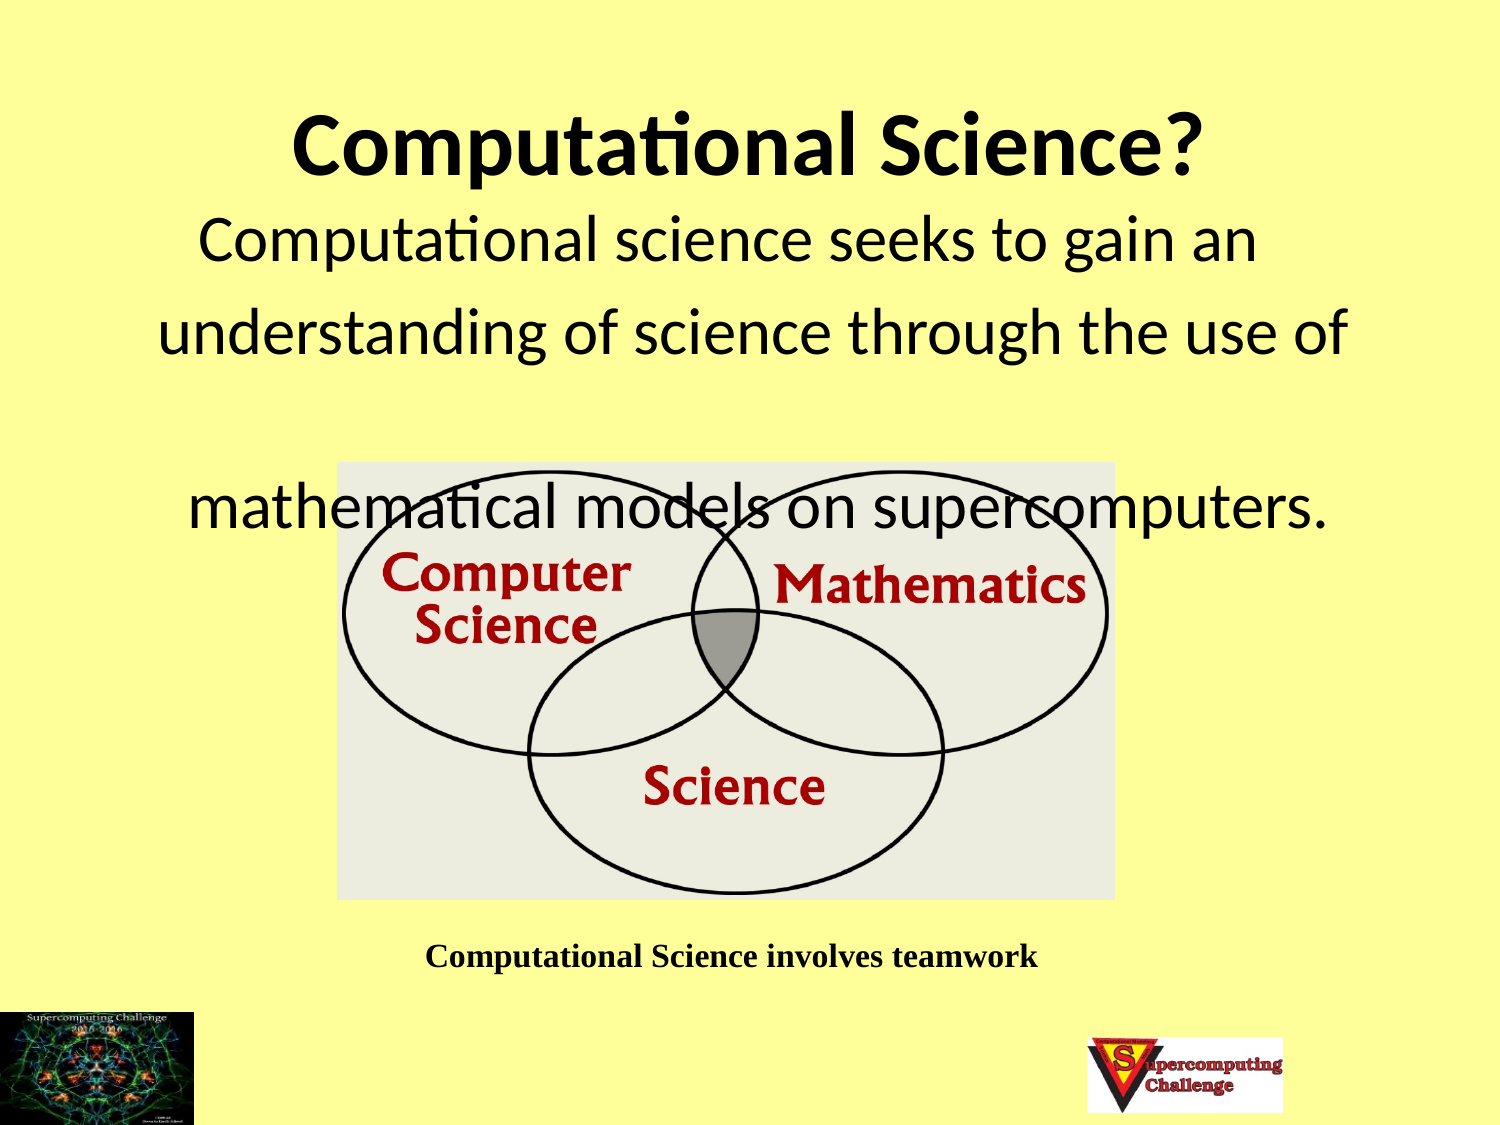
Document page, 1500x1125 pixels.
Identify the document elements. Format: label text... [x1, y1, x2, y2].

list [337, 462, 1116, 901]
picture [0, 1012, 194, 1125]
picture [1087, 1037, 1283, 1113]
list Computational science seeks to gain an understanding of science through the use of mathematical models on supercomputers. [37, 187, 1388, 841]
text_box Computational Science involves teamwork [410, 908, 1054, 982]
title Computational Science? [75, 45, 1425, 233]
